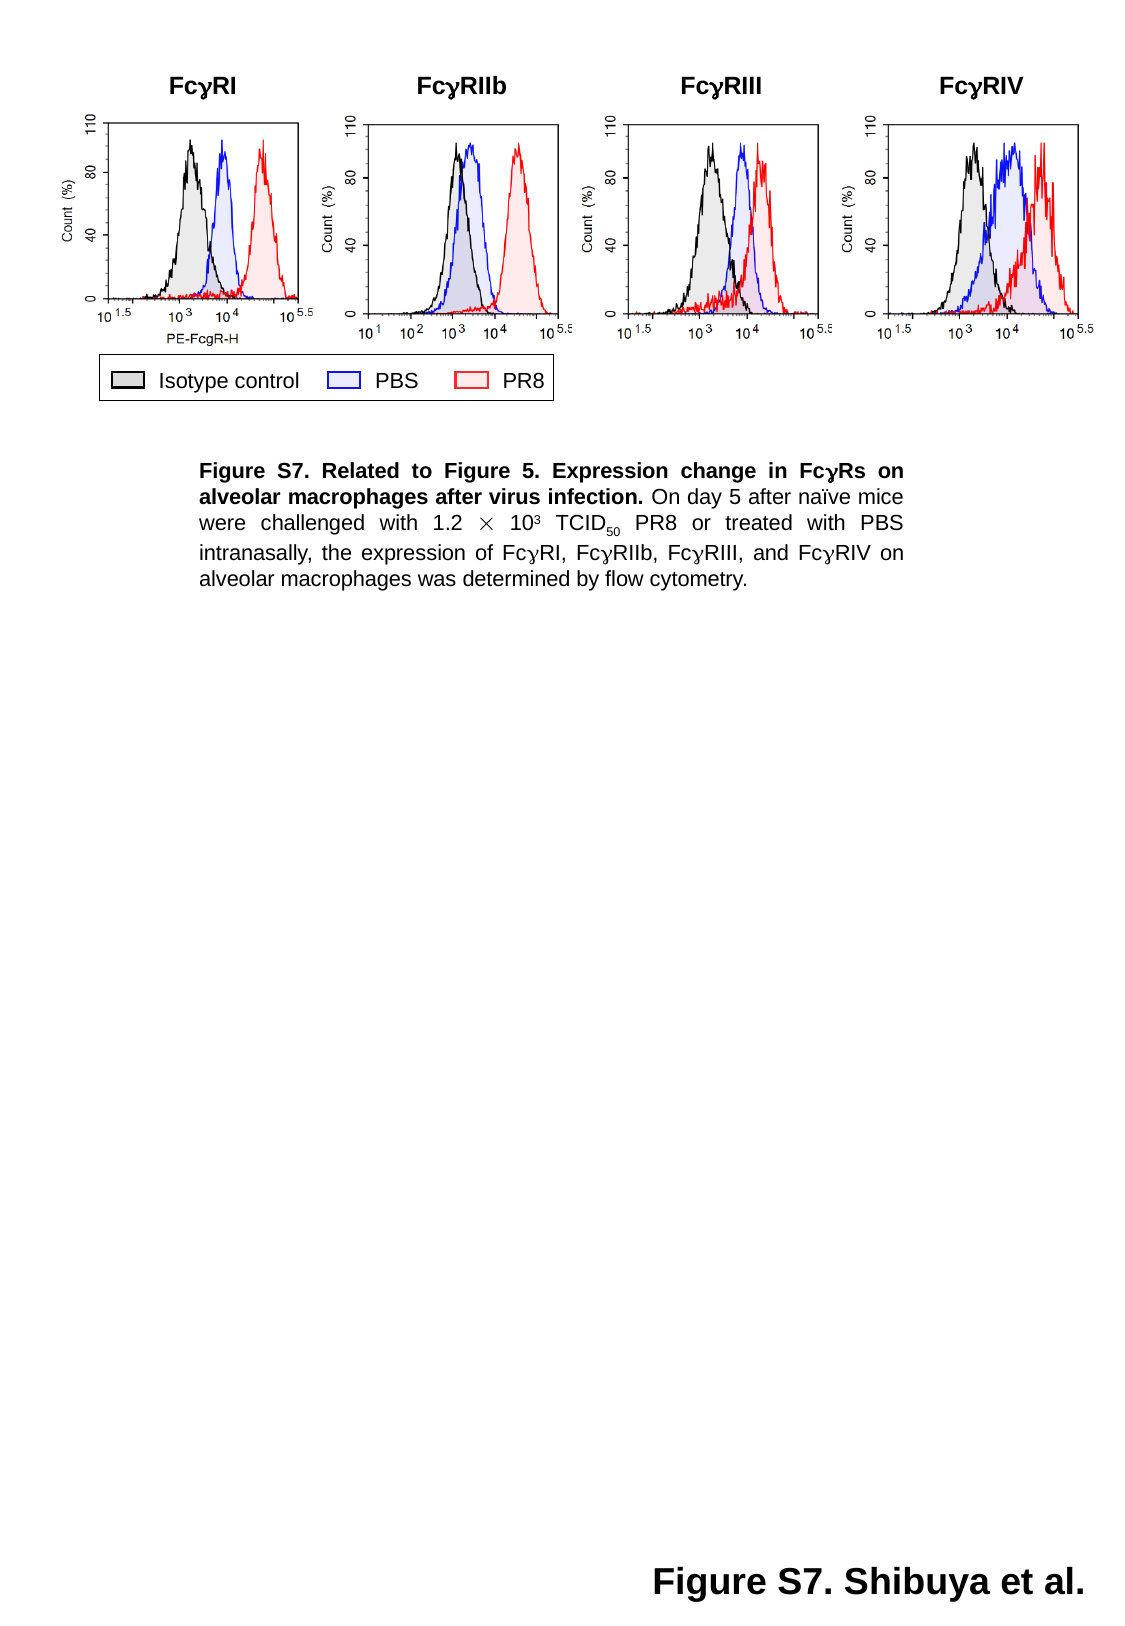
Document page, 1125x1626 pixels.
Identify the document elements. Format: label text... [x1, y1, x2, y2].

text_box FcRIII [627, 61, 816, 101]
text_box Figure S7. Shibuya et al. [637, 1549, 1102, 1610]
picture [52, 101, 1095, 349]
text_box FcRIV [884, 61, 1079, 101]
text_box Figure S7. Related to Figure 5. Expression change in FcRs on alveolar macrophages after virus infection. On day 5 after naïve mice were challenged with 1.2  103 TCID50 PR8 or treated with PBS intranasally, the expression of FcRI, FcRIIb, FcRIII, and FcRIV on alveolar macrophages was determined by flow cytometry. [184, 449, 919, 599]
text_box FcRI [107, 61, 299, 101]
text_box FcRIIb [365, 61, 559, 101]
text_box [111, 358, 699, 401]
text_box [98, 354, 555, 402]
